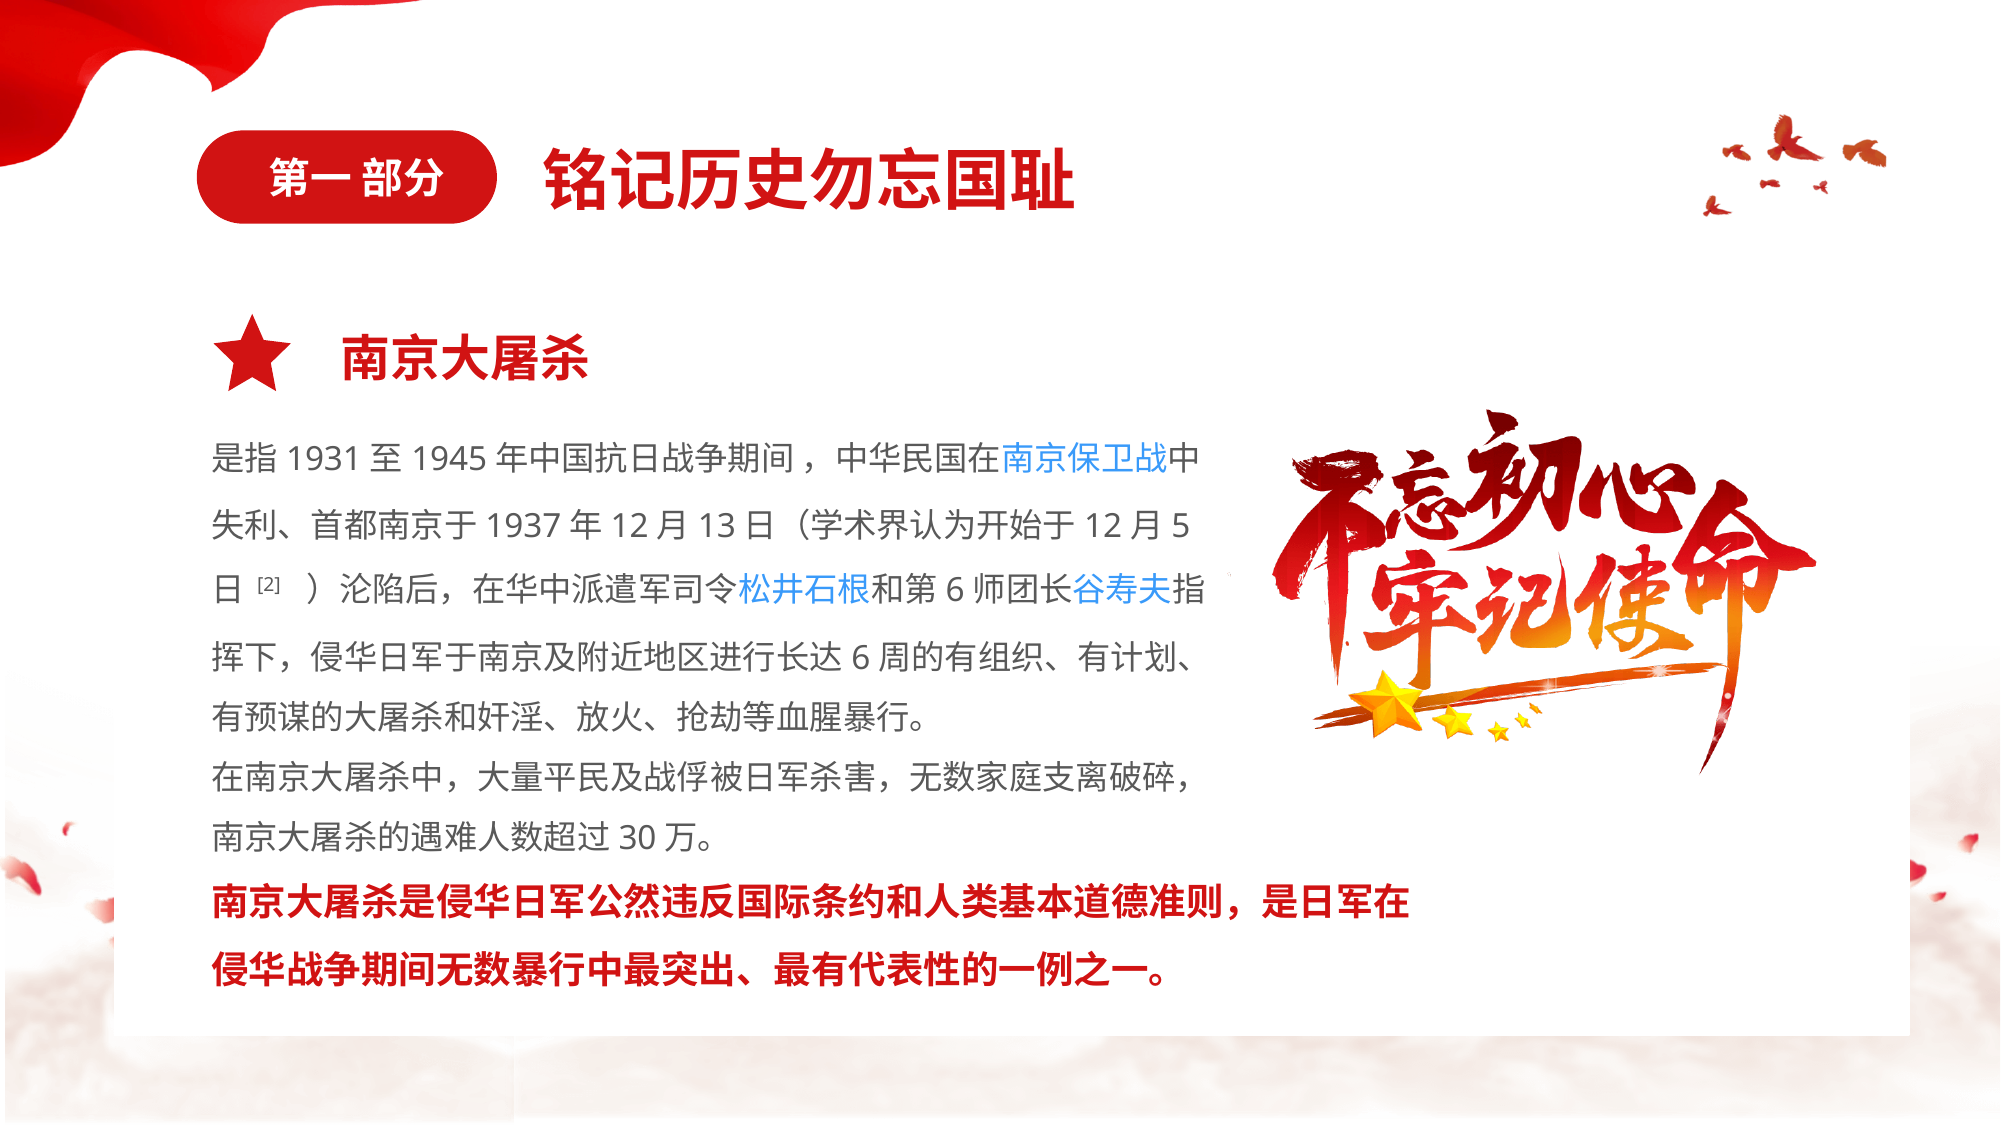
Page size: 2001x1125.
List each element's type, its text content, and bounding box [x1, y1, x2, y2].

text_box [213, 313, 645, 396]
picture [0, 629, 2001, 1125]
picture [1652, 84, 1948, 274]
picture [1153, 313, 1904, 877]
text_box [196, 130, 1095, 227]
picture [0, 0, 470, 184]
text_box [113, 266, 1911, 1037]
text_box 是指1931至1945年中国抗日战争期间 ，中华民国在南京保卫战中失利、首都南京于1937年12月13日（学术界认为开始于12月5日 [2] ）沦陷后，在华中派遣军司令松井石根和第6师团长谷寿夫指挥下，侵华日军于南京及附近地区进行长达6周的有组织、有计划、有预谋的大屠杀和奸淫、放火、抢劫等血腥暴行。 在南京大屠杀中，大量平民及战俘被日军杀害，无数家庭支离破碎，南京大屠杀的遇难人数超过30万。 [196, 405, 1153, 848]
text_box 南京大屠杀是侵华日军公然违反国际条约和人类基本道德准则，是日军在侵华战争期间无数暴行中最突出、最有代表性的一例之一。 [196, 848, 1453, 999]
